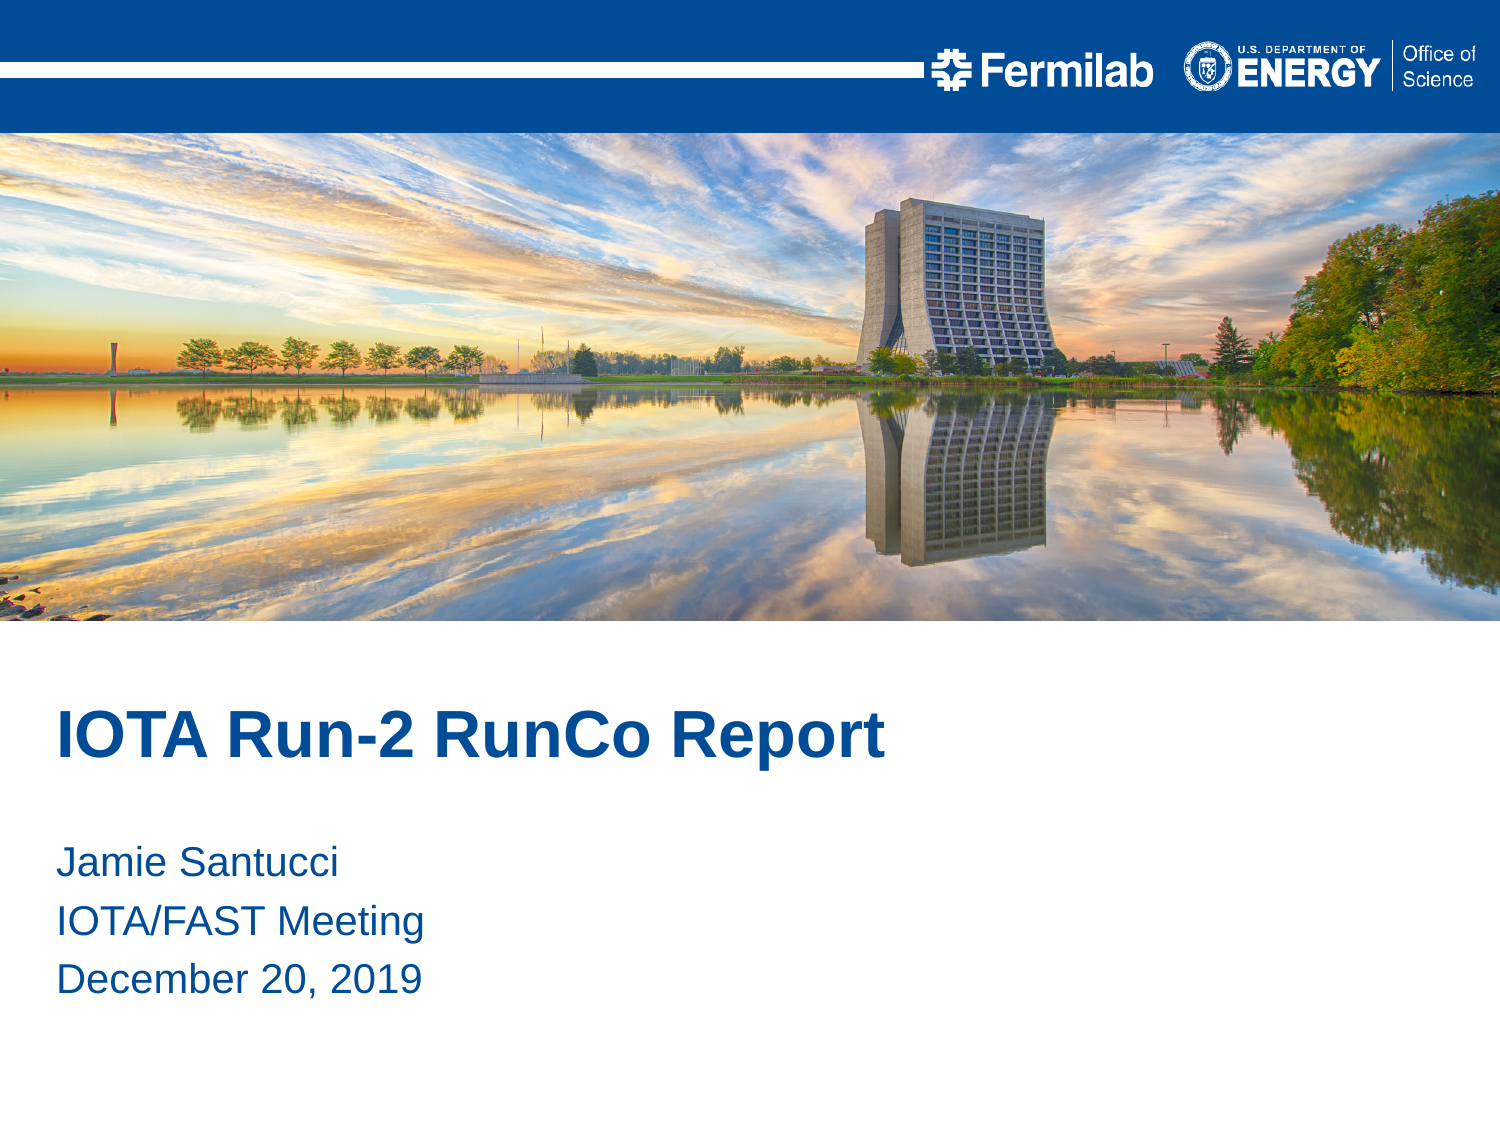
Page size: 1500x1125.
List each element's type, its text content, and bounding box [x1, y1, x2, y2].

list Jamie Santucci IOTA/FAST Meeting December 20, 2019 [56, 827, 1451, 1056]
list IOTA Run-2 RunCo Report [56, 648, 1451, 813]
picture [0, 133, 1500, 621]
